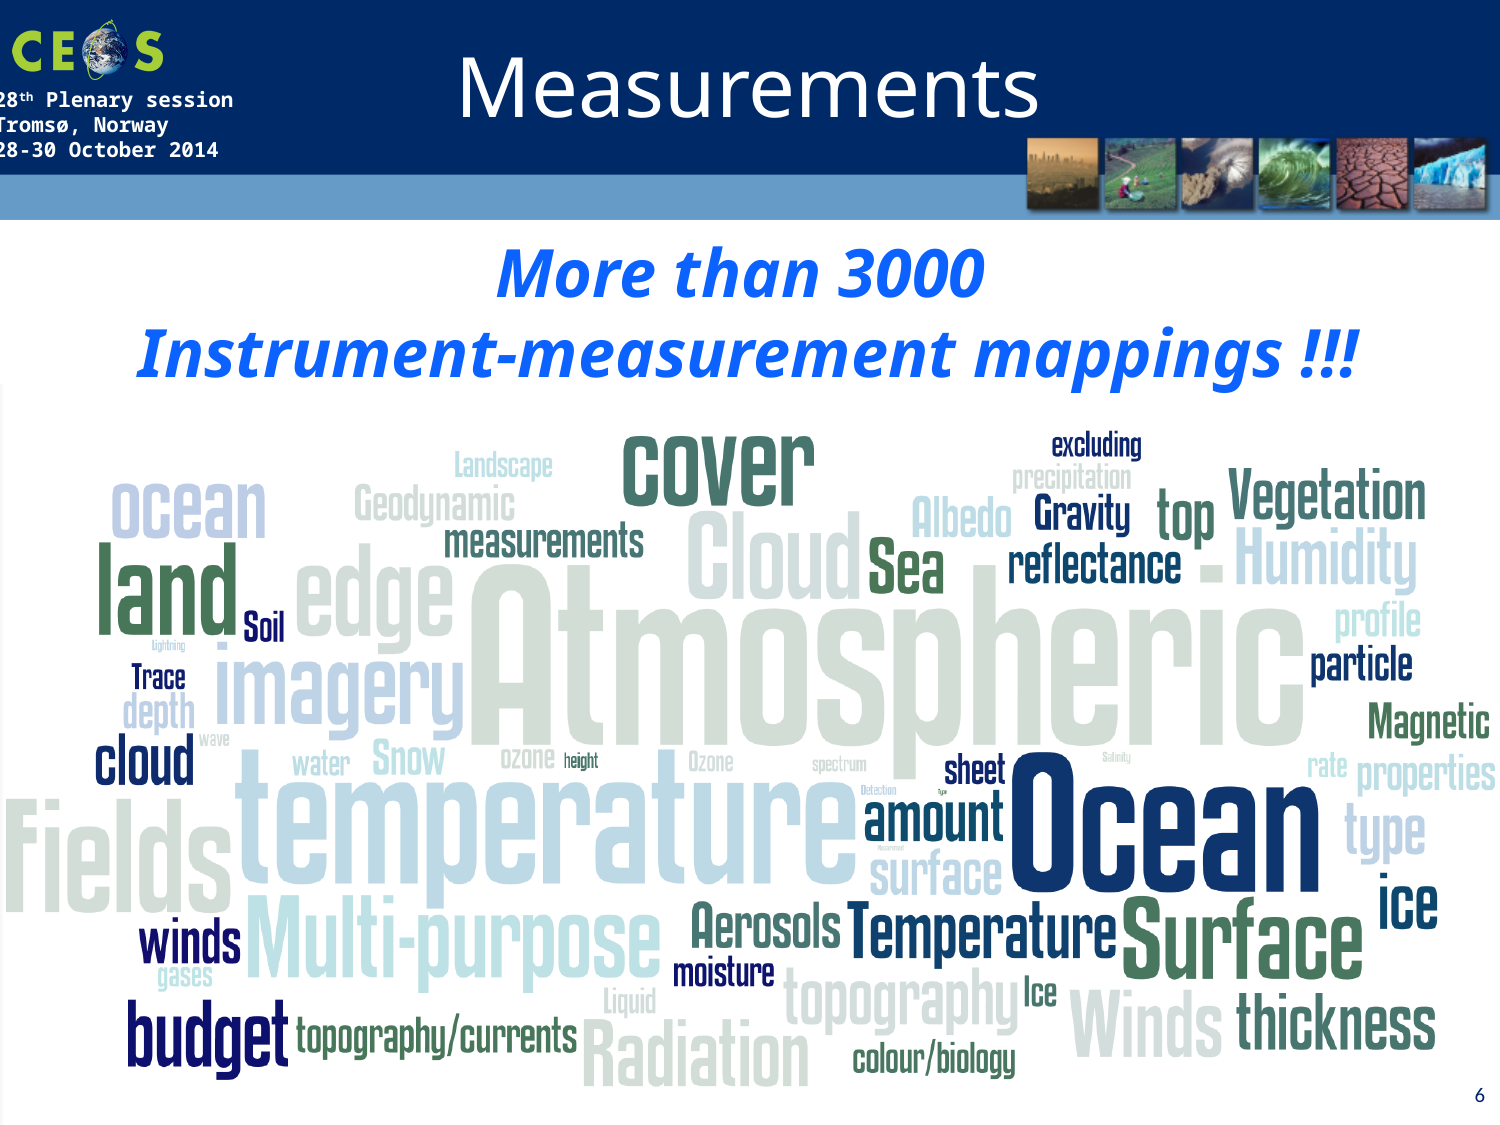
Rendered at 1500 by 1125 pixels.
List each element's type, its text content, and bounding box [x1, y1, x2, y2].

text_box Measurements [261, 27, 1237, 142]
text_box More than 3000 Instrument-measurement mappings !!! [38, 223, 1460, 382]
picture [0, 0, 1500, 220]
picture [0, 383, 1500, 1125]
